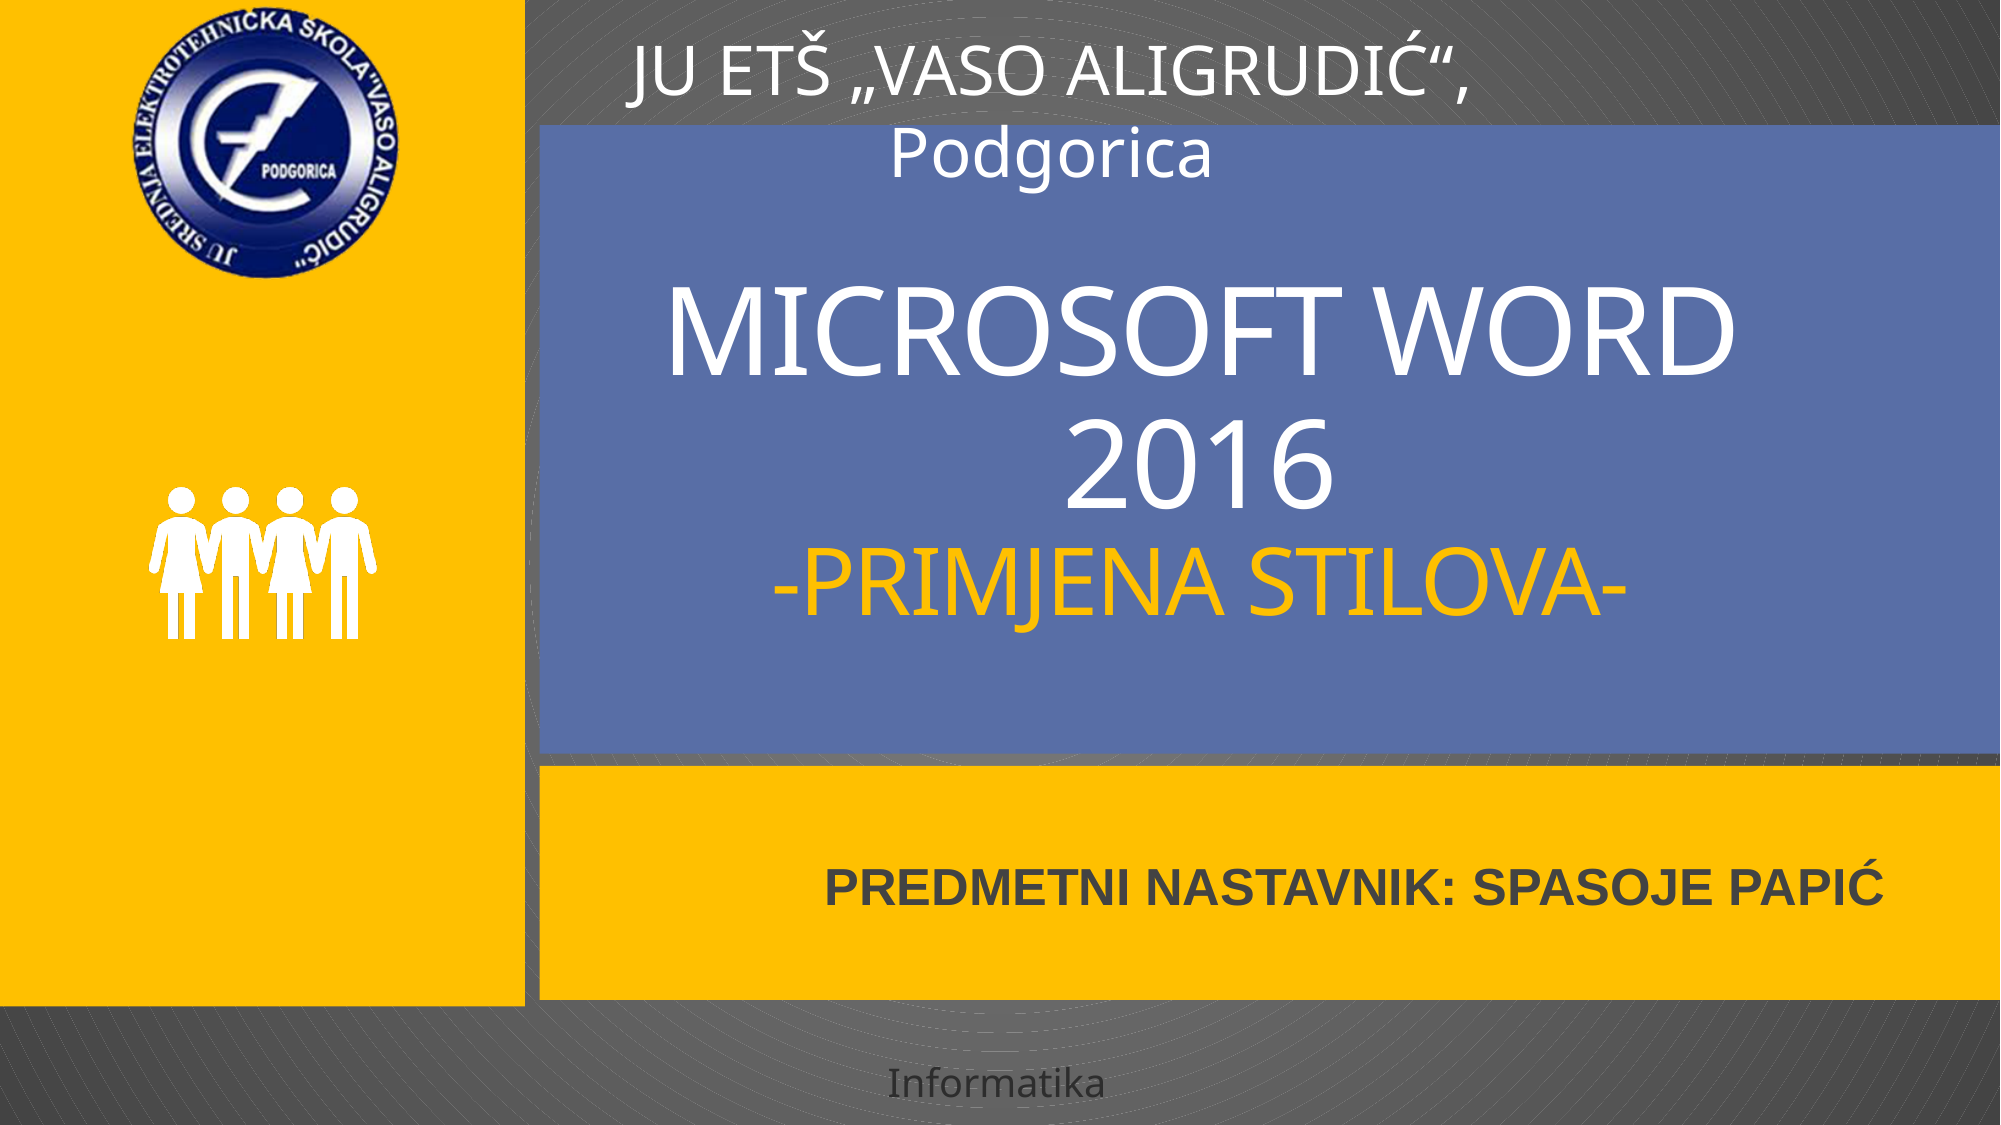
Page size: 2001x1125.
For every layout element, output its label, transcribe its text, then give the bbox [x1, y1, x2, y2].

text_box [0, 0, 526, 1007]
text_box [539, 765, 2000, 1001]
picture [132, 432, 393, 693]
text_box JU ETŠ „VASO ALIGRUDIĆ“, Podgorica [525, 19, 1580, 199]
picture [116, 0, 401, 299]
text_box Informatika [539, 1050, 1455, 1113]
text_box [539, 124, 2000, 754]
title MICROSOFT WORD 2016 -PRIMJENA STILOVA- [610, 213, 1790, 693]
text_box PREDMETNI NASTAVNIK: SPASOJE PAPIĆ [810, 846, 1946, 924]
